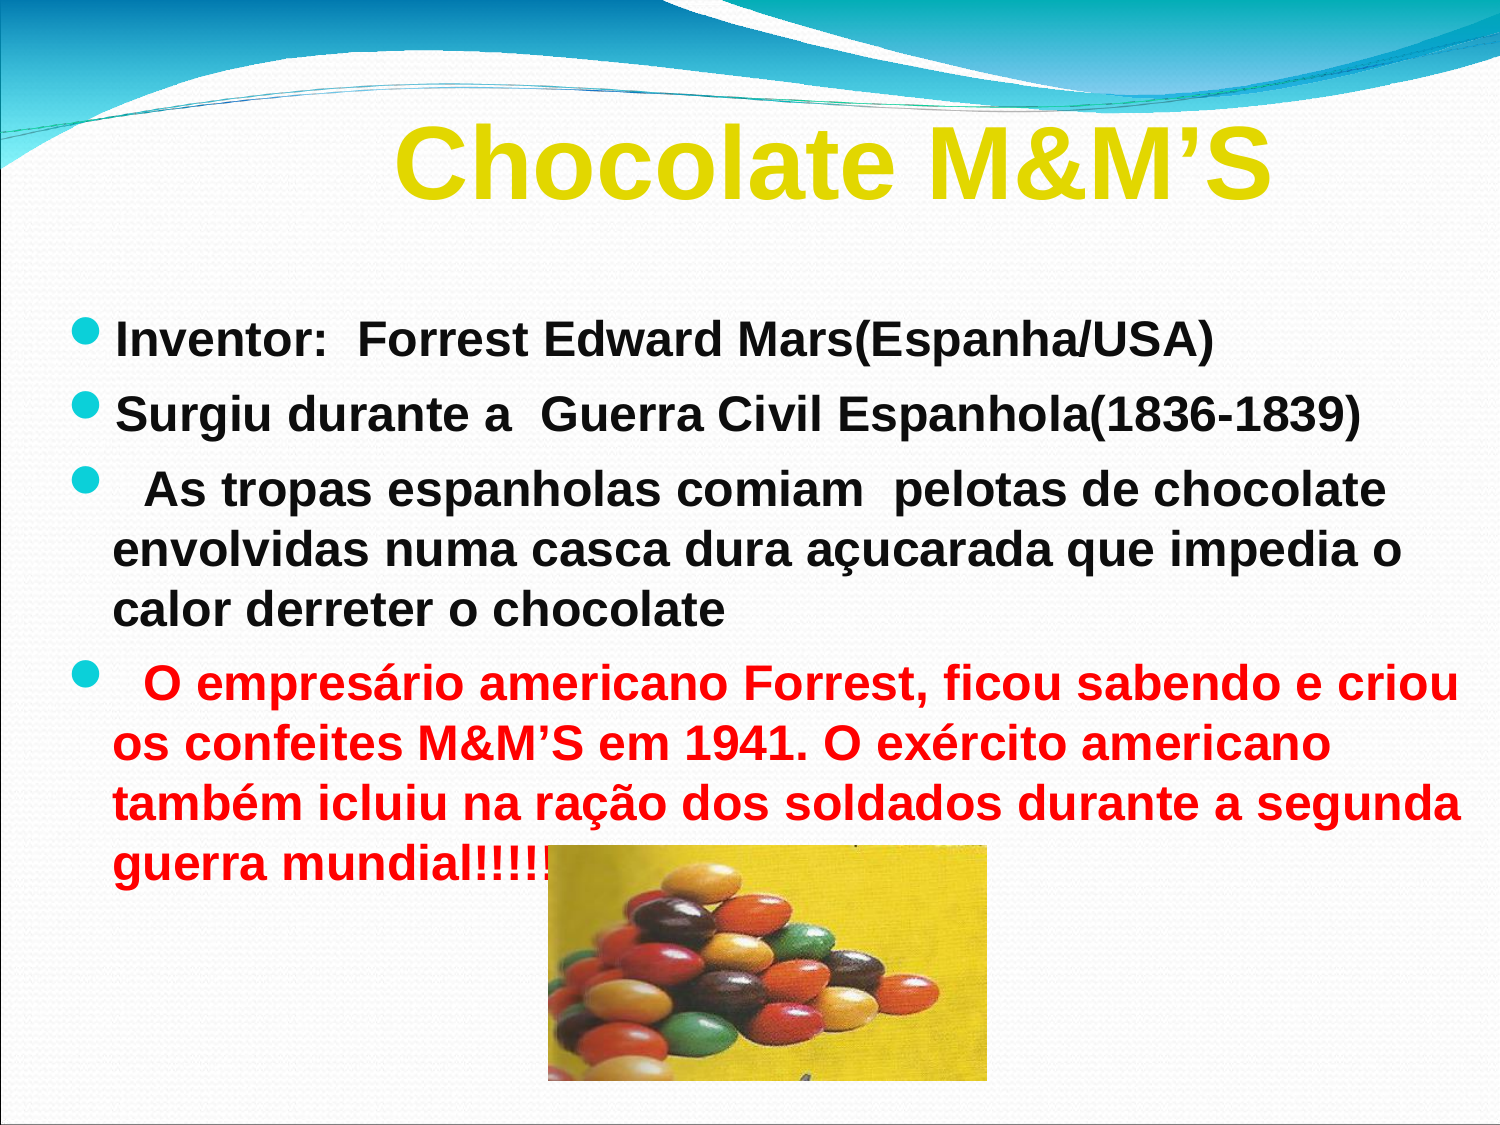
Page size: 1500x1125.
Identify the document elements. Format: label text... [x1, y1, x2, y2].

picture [0, 0, 1500, 1125]
text_box Chocolate M&M’S [74, 115, 1425, 220]
picture [547, 845, 987, 1081]
text_box Inventor: Forrest Edward Mars(Espanha/USA) Surgiu durante a Guerra Civil Espanhola(1836-1839) As tropas espanholas comiam pelotas de chocolate envolvidas numa casca dura açucarada que impedia o calor derreter o chocolate O empresário americano Forrest, ficou sabendo e criou os confeites M&M’S em 1941. O exército americano também icluiu na ração dos soldados durante a segunda guerra mundial!!!!!! [53, 219, 1483, 1125]
